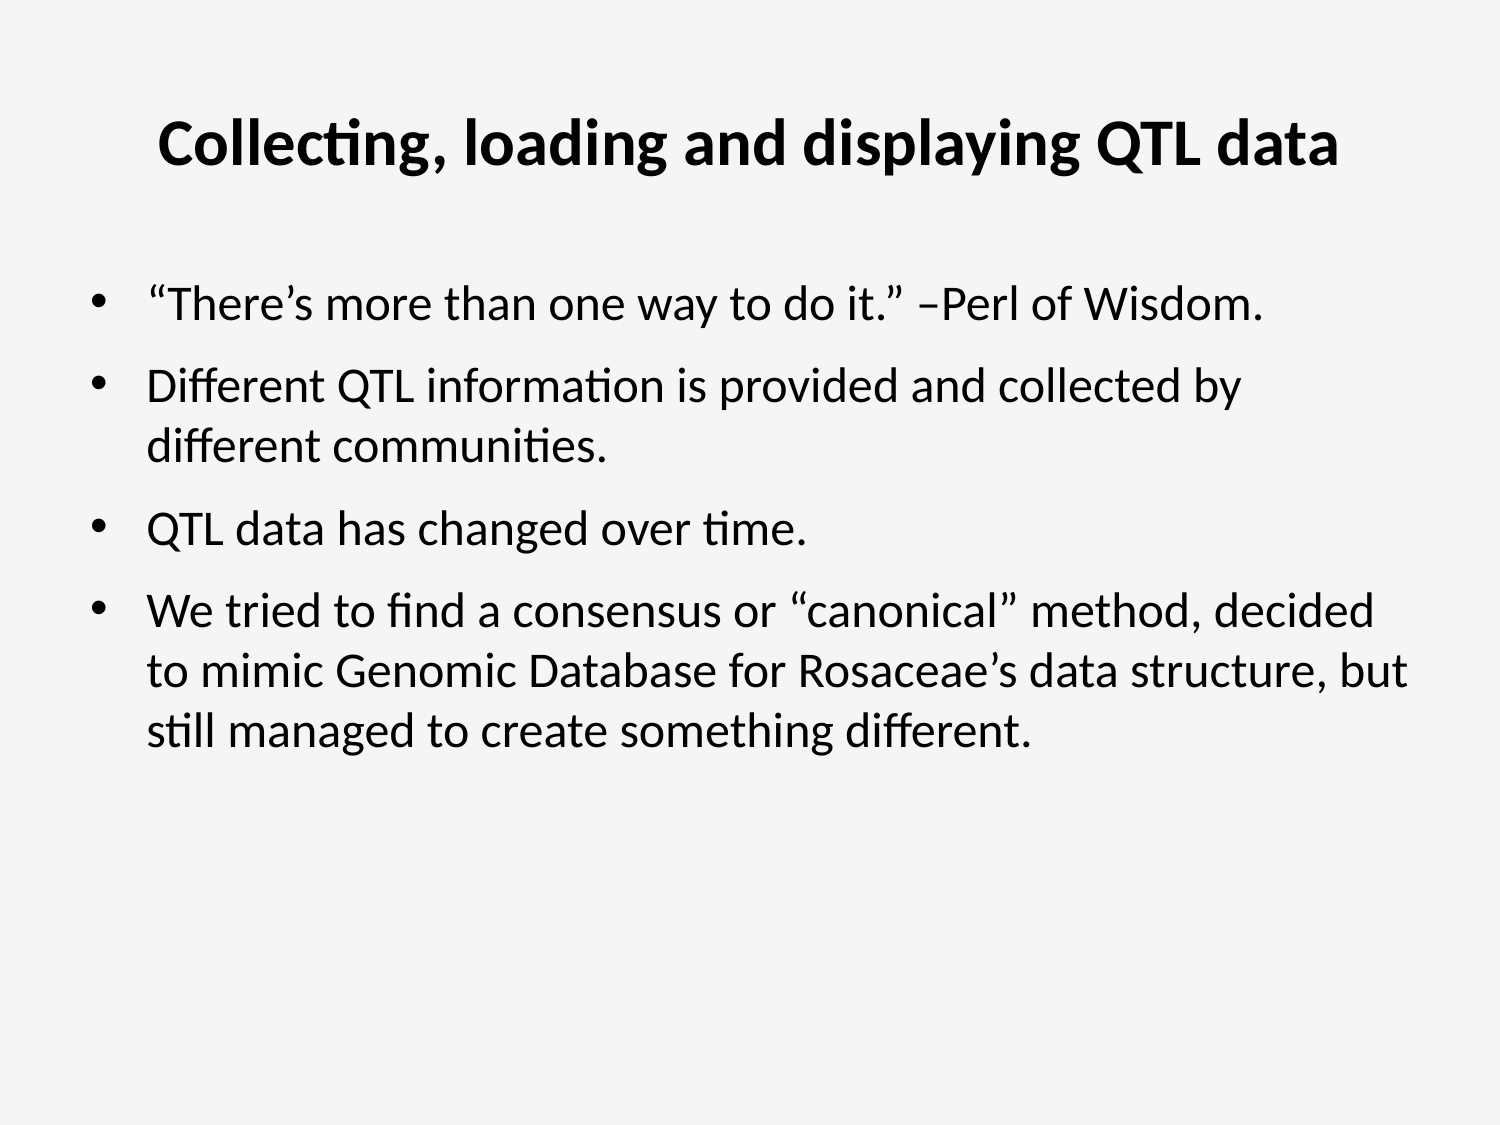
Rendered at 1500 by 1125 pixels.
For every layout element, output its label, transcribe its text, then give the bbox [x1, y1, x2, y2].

list “There’s more than one way to do it.” –Perl of Wisdom. Different QTL information is provided and collected by different communities. QTL data has changed over time. We tried to find a consensus or “canonical” method, decided to mimic Genomic Database for Rosaceae’s data structure, but still managed to create something different. [75, 262, 1425, 1005]
title Collecting, loading and displaying QTL data [75, 45, 1425, 233]
